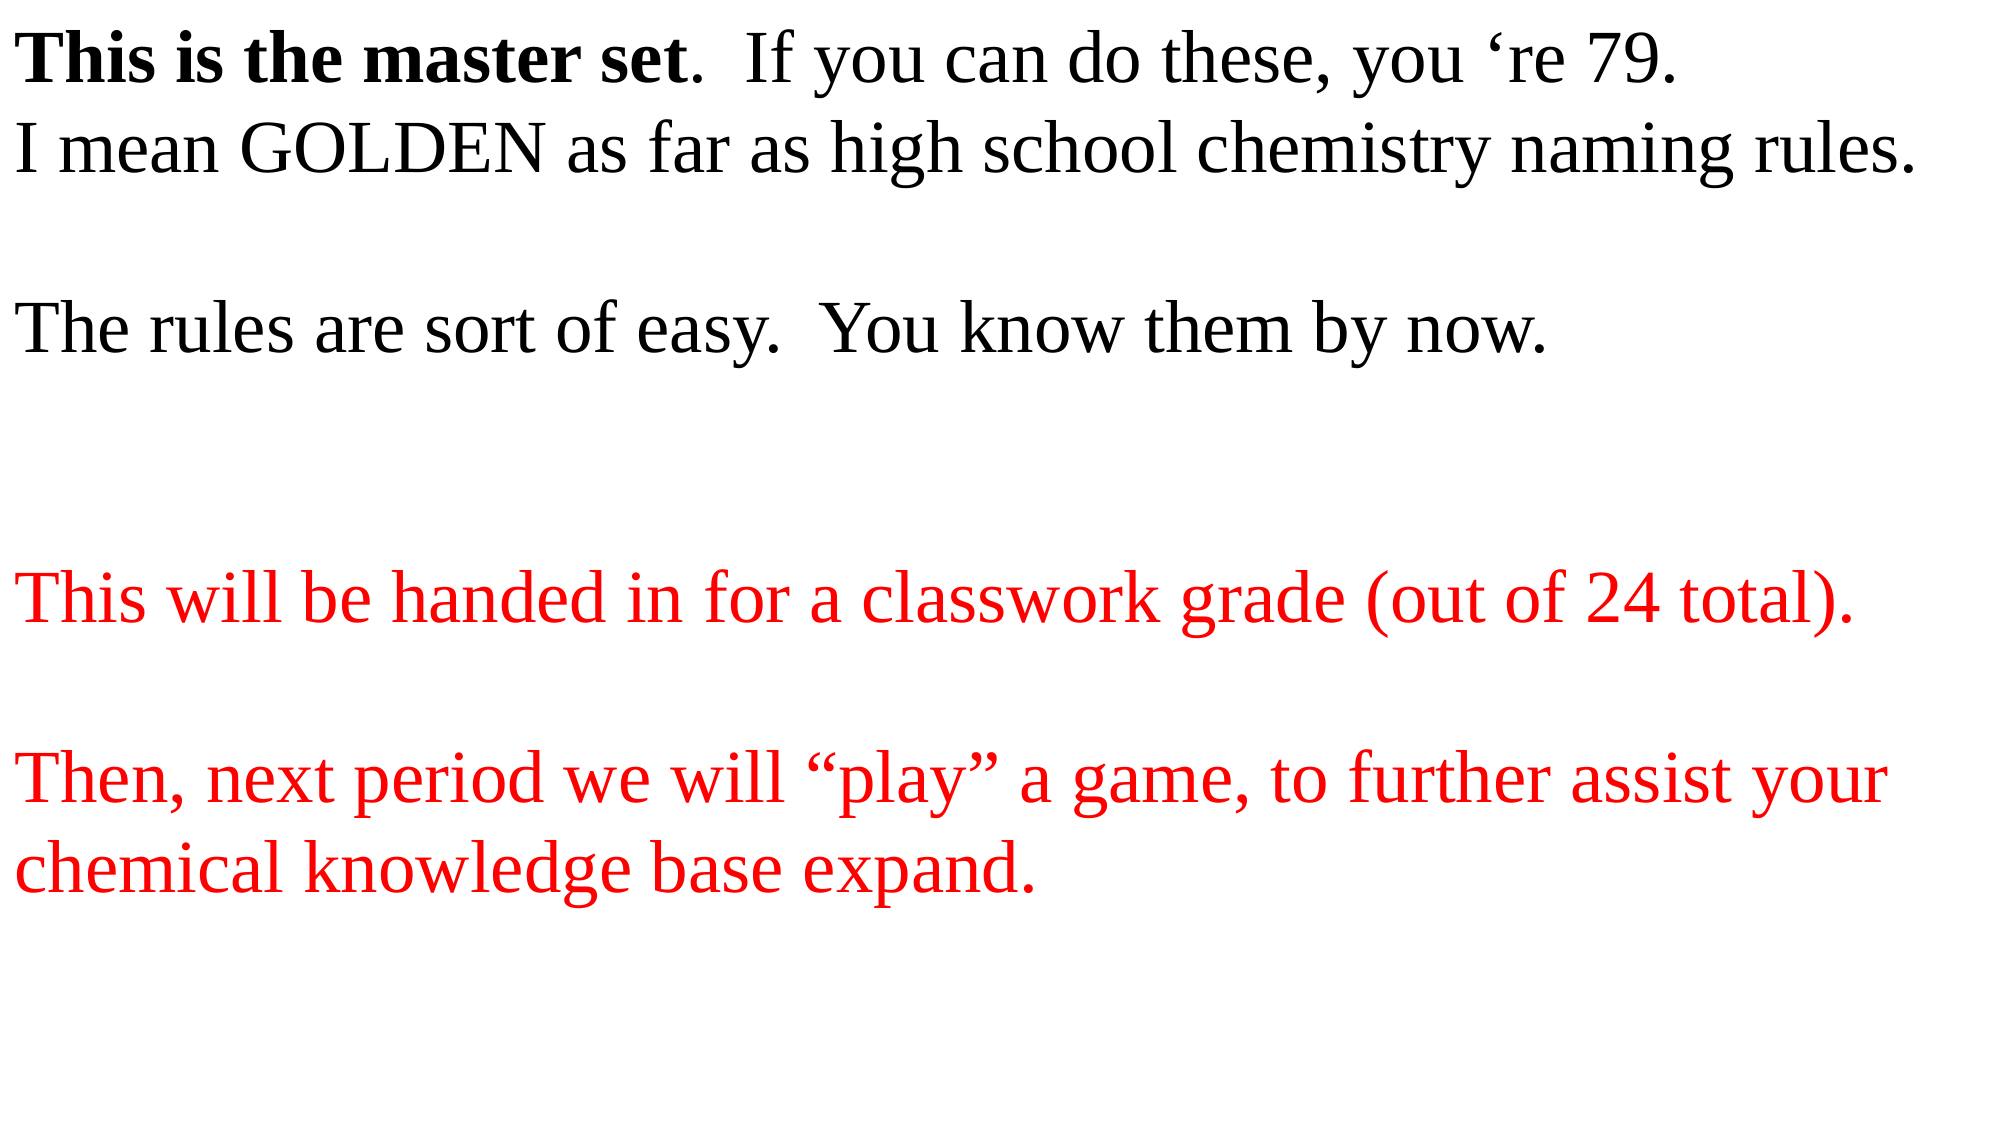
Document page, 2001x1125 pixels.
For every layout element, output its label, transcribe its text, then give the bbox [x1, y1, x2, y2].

text_box This is the master set. If you can do these, you ‘re 79. I mean GOLDEN as far as high school chemistry naming rules. The rules are sort of easy. You know them by now. This will be handed in for a classwork grade (out of 24 total). Then, next period we will “play” a game, to further assist your chemical knowledge base expand. [0, 0, 2000, 1120]
